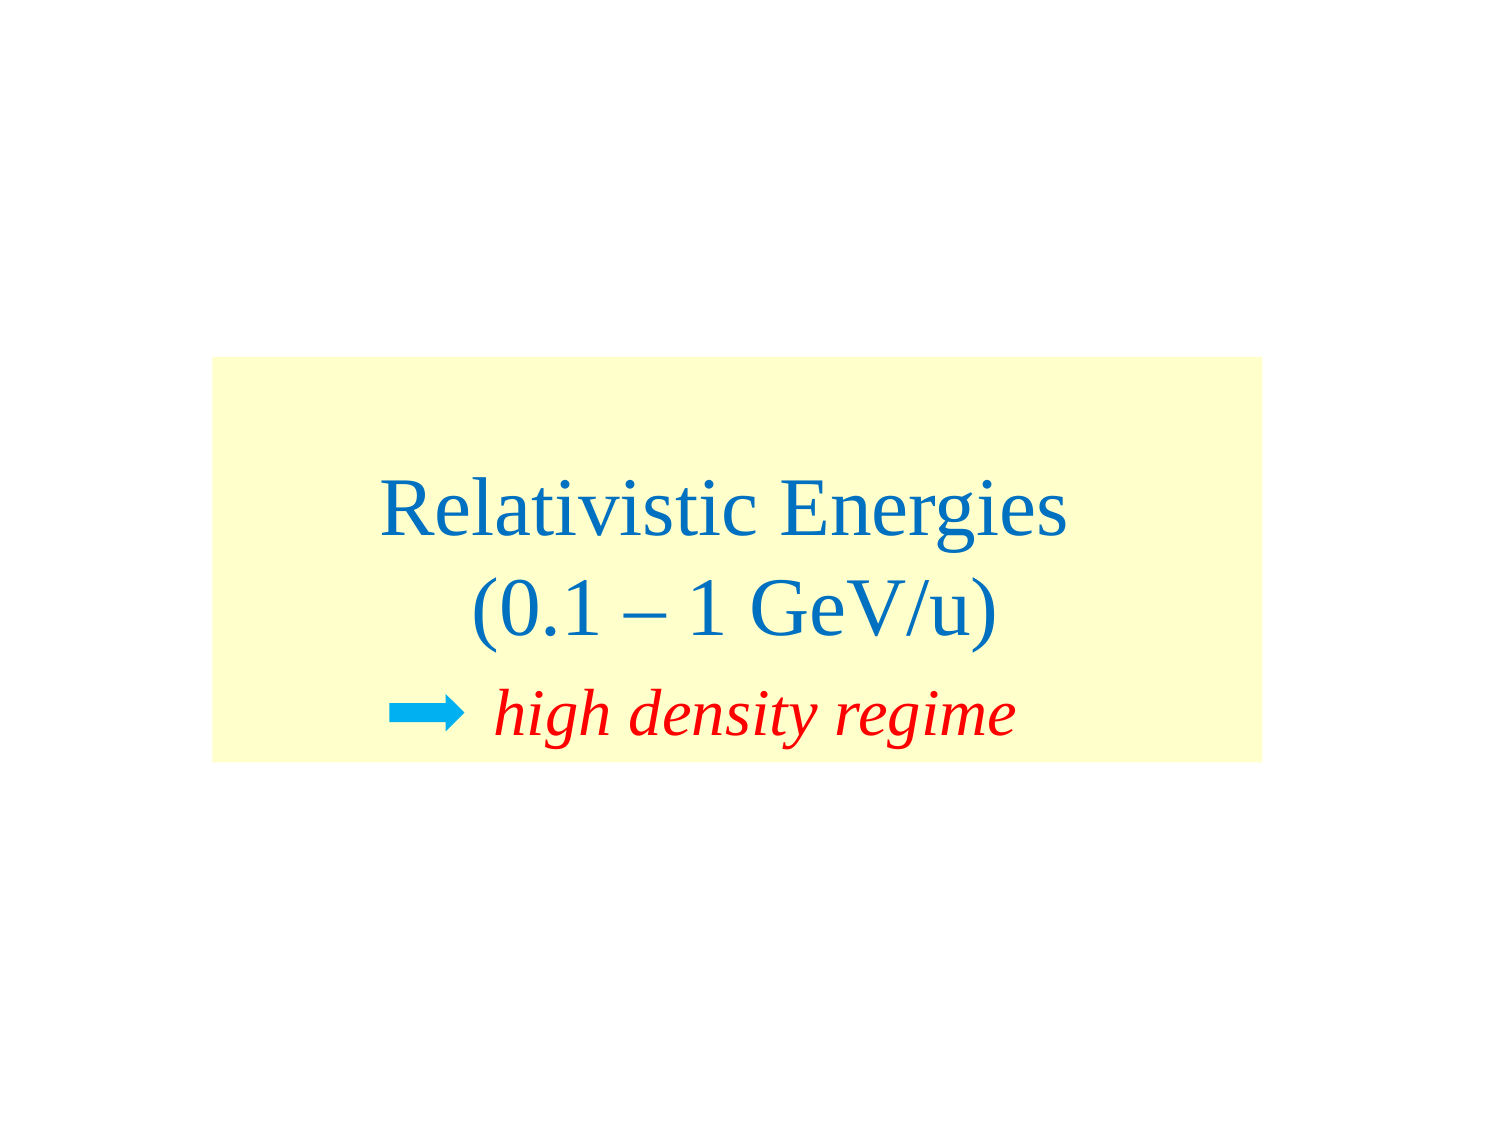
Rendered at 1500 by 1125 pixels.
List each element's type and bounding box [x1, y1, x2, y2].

text_box [212, 356, 1263, 763]
